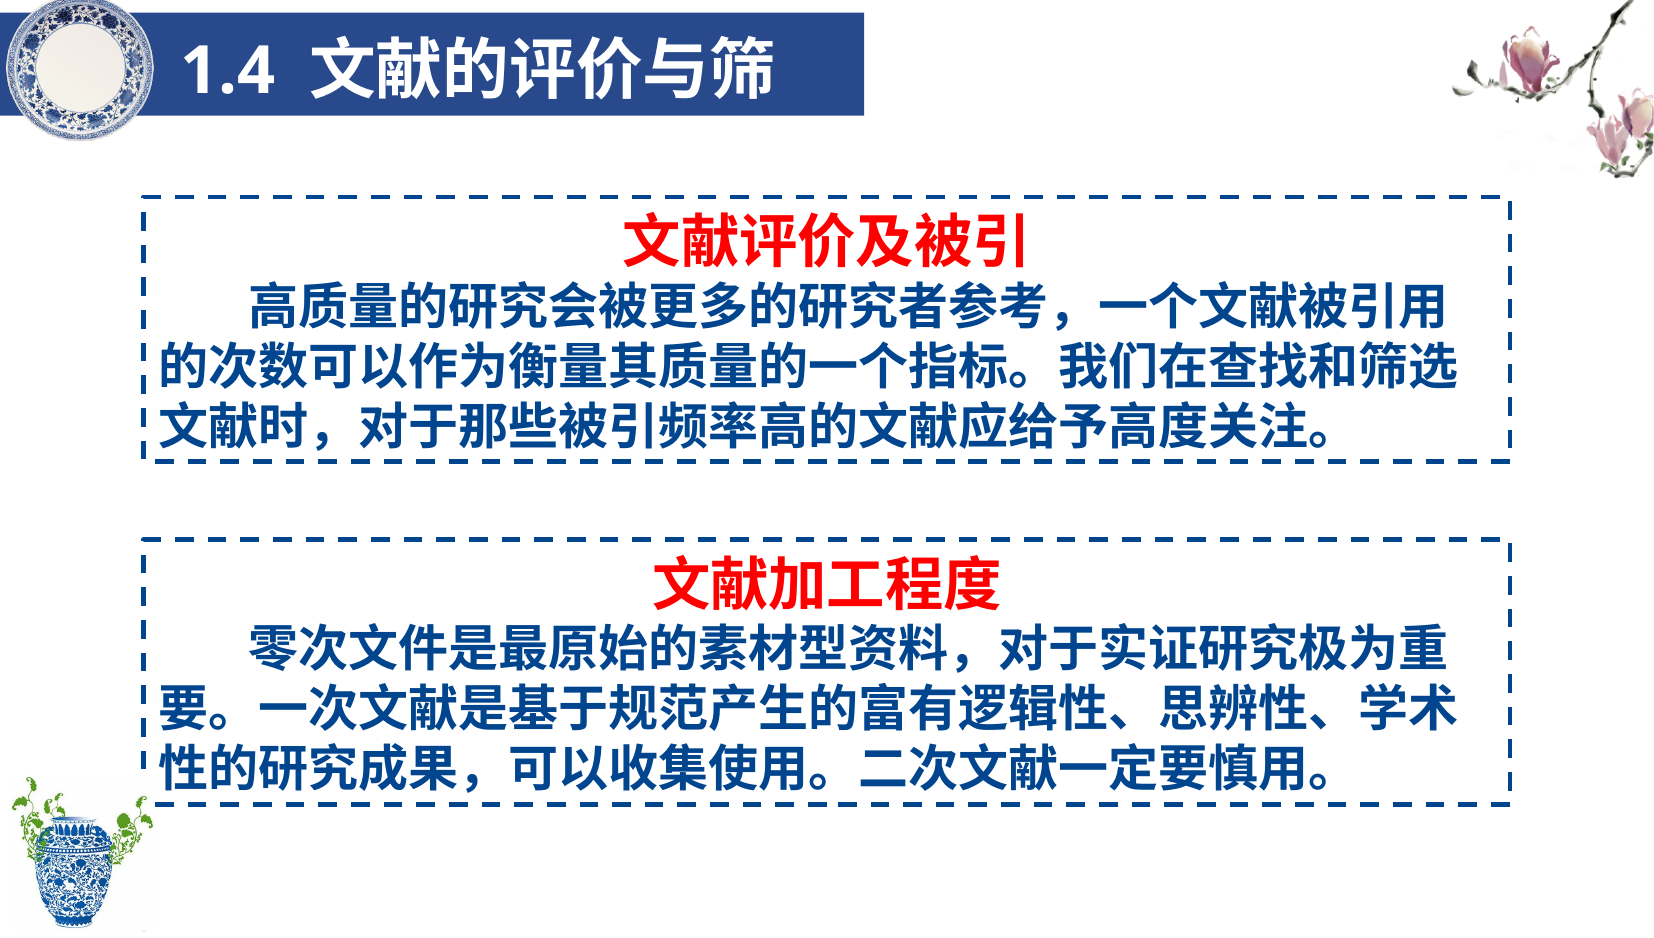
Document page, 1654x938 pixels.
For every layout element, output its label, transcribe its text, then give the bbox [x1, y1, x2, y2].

text_box 1.4 文献的评价与筛选 [165, 19, 853, 195]
text_box 文献加工程度 零次文件是最原始的素材型资料，对于实证研究极为重要。一次文献是基于规范产生的富有逻辑性、思辨性、学术性的研究成果，可以收集使用。二次文献一定要慎用。 [143, 539, 1511, 805]
text_box 文献评价及被引 高质量的研究会被更多的研究者参考，一个文献被引用的次数可以作为衡量其质量的一个指标。我们在查找和筛选文献时，对于那些被引频率高的文献应给予高度关注。 [143, 197, 1511, 462]
picture [0, 0, 167, 148]
text_box [171, 11, 866, 118]
picture [1440, 0, 1654, 224]
picture [11, 775, 155, 932]
